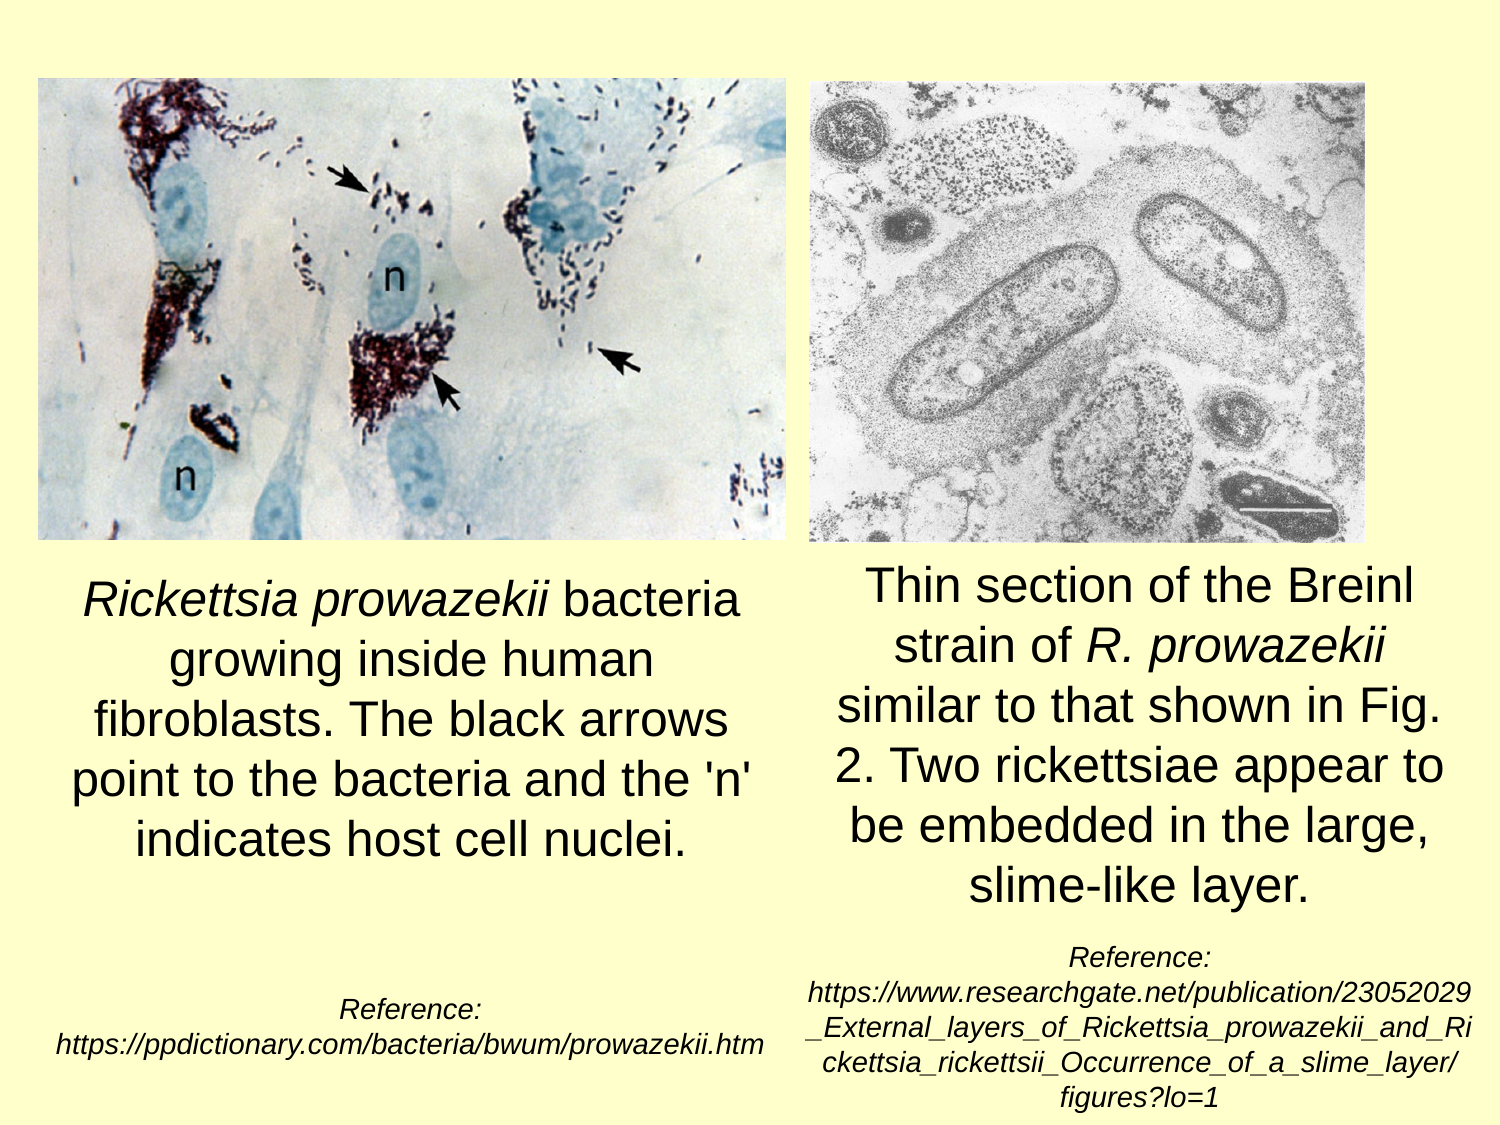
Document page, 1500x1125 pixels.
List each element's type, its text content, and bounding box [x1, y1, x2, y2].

text_box Rickettsia prowazekii bacteria growing inside human fibroblasts. The black arrows point to the bacteria and the 'n' indicates host cell nuclei. [35, 558, 788, 874]
picture [38, 77, 787, 540]
picture [808, 80, 1365, 543]
text_box Thin section of the Breinl strain of R. prowazekii similar to that shown in Fig. 2. Two rickettsiae appear to be embedded in the large, slime-like layer. [809, 545, 1471, 921]
text_box Reference: https://ppdictionary.com/bacteria/bwum/prowazekii.htm [35, 982, 785, 1068]
text_box Reference: https://www.researchgate.net/publication/23052029_External_layers_of_Rickettsia_prowazekii_and_Rickettsia_rickettsii_Occurrence_of_a_slime_layer/figures?lo=1 [785, 930, 1495, 1121]
